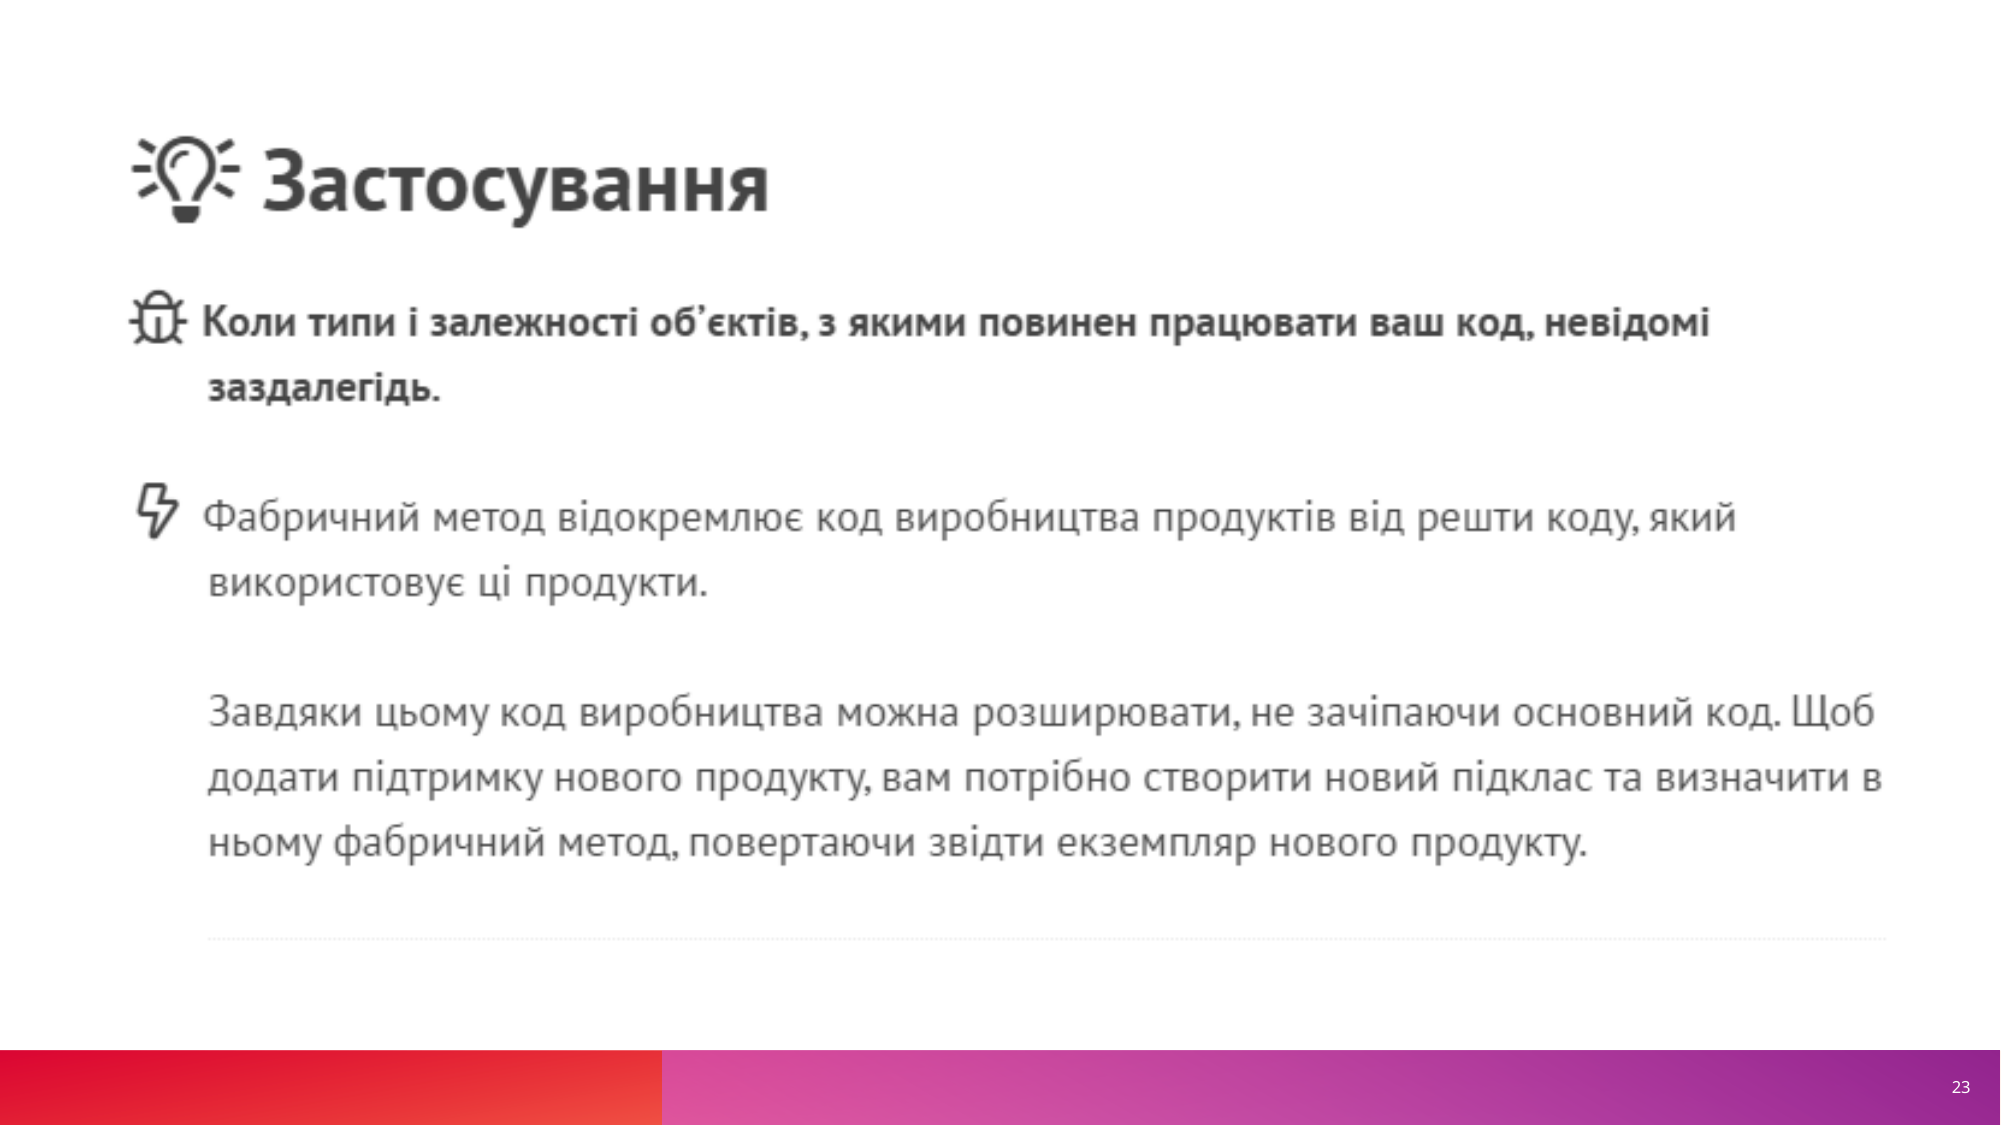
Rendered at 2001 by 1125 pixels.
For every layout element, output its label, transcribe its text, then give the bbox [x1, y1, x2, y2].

slide_number 23 [1913, 1051, 1986, 1125]
picture [26, 84, 1979, 990]
